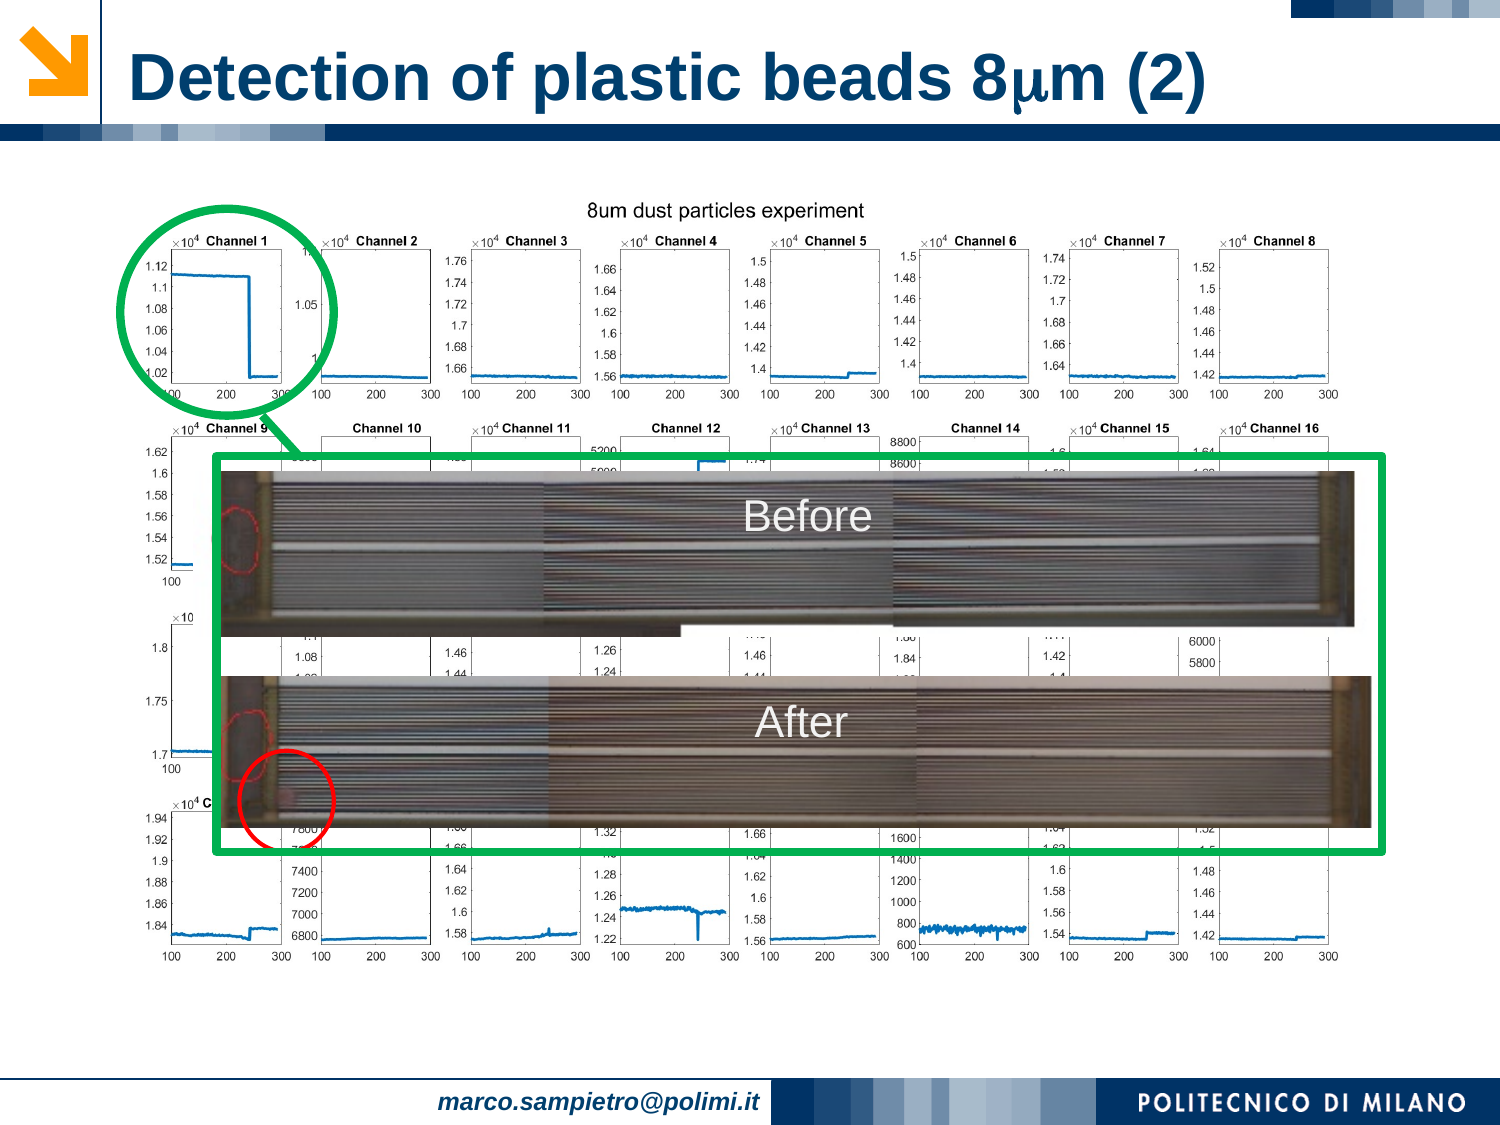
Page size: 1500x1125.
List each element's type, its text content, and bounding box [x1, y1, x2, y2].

picture [0, 1074, 1500, 1125]
picture [115, 190, 1407, 972]
text_box Detection of plastic beads 8m (2) [114, 26, 1500, 103]
picture [0, 0, 1500, 141]
